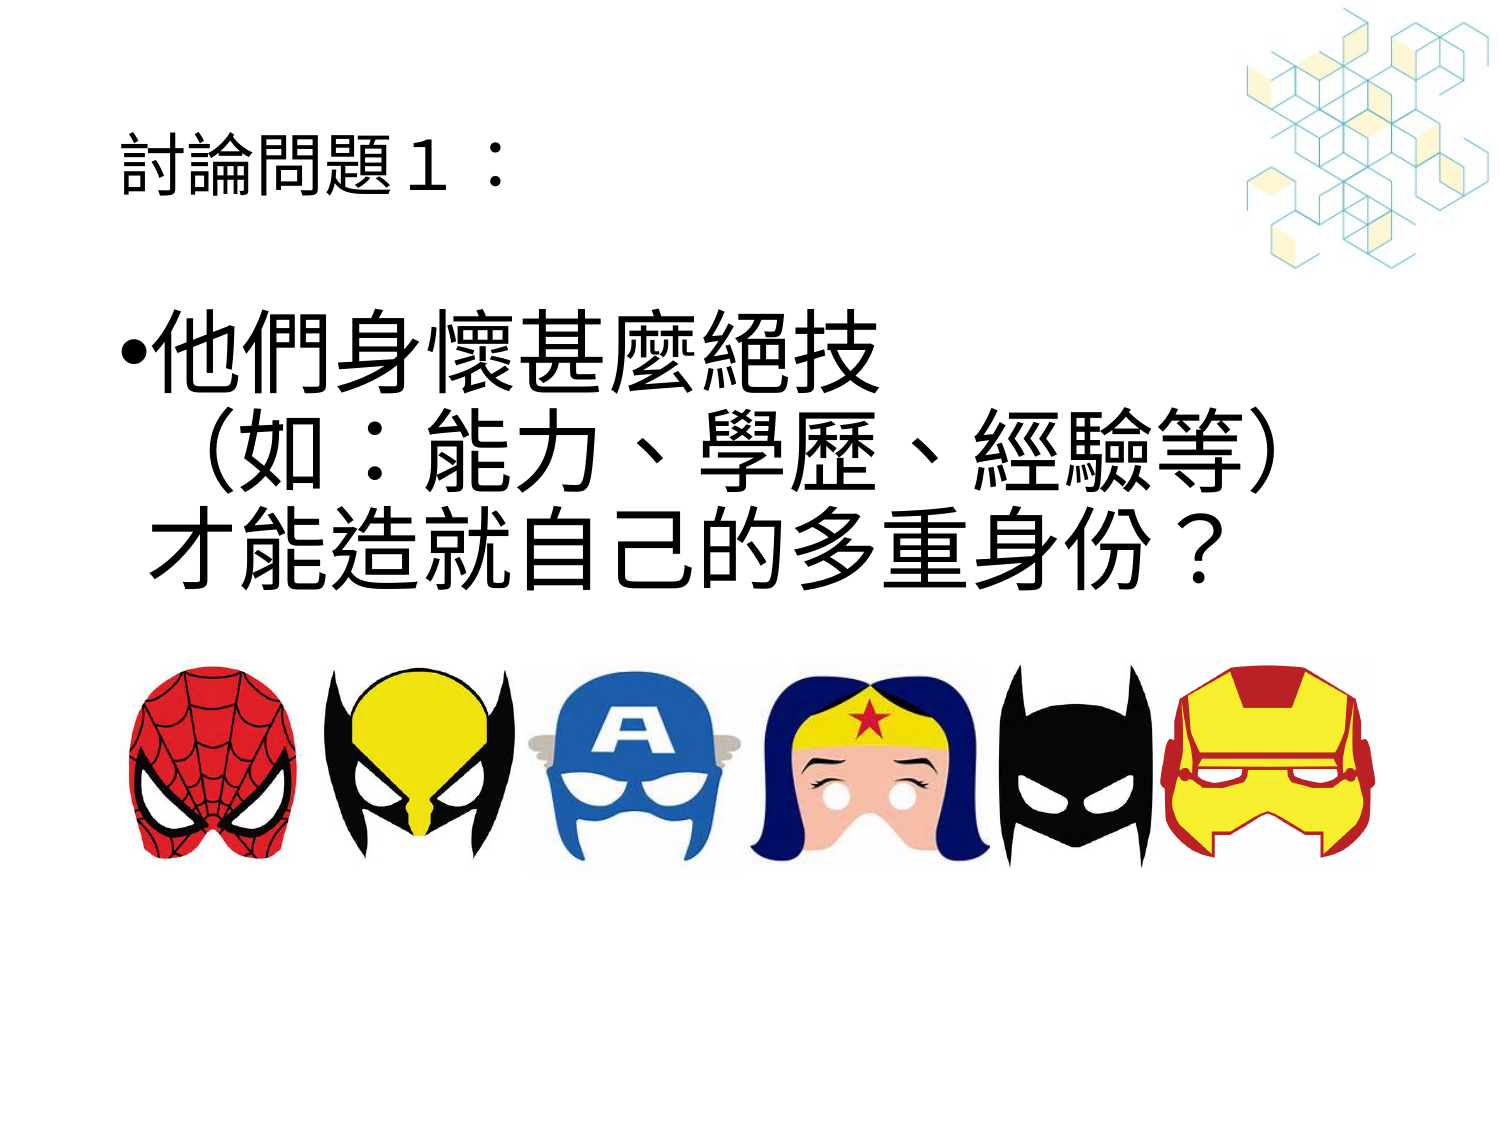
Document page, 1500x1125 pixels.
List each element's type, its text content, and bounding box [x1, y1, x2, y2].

picture [1234, 2, 1491, 223]
title 討論問題１： [103, 59, 1397, 223]
picture [321, 663, 518, 875]
picture [120, 660, 305, 869]
picture [526, 660, 1377, 874]
text_box [100, 223, 1500, 299]
list 他們身懷甚麼絕技 （如：能力、學歷、經驗等） 才能造就自己的多重身份？ [103, 299, 1397, 1014]
